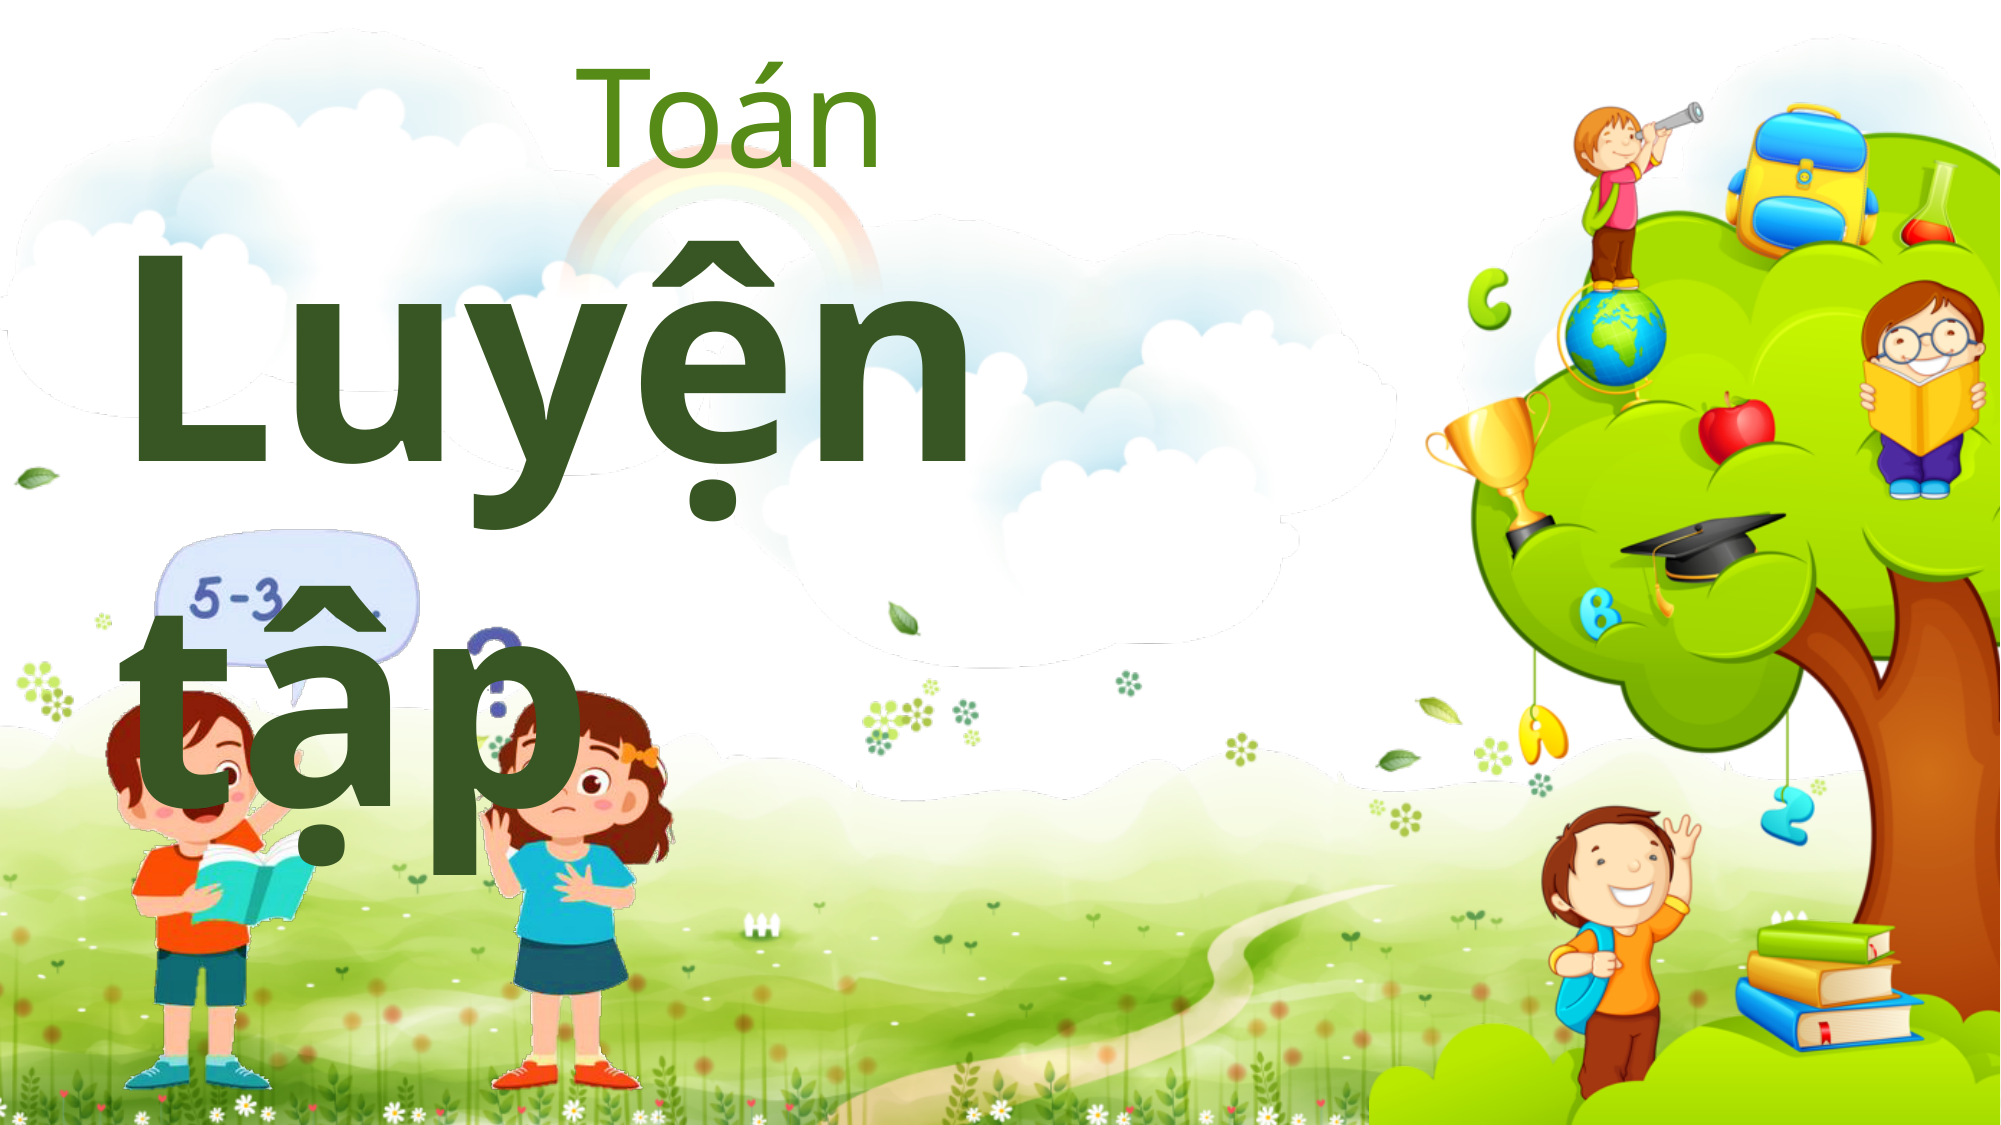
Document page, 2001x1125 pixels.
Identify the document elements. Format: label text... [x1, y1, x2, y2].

picture [0, 27, 2001, 1125]
text_box Luyện tập [98, 166, 1369, 872]
text_box Toán [561, 22, 903, 166]
